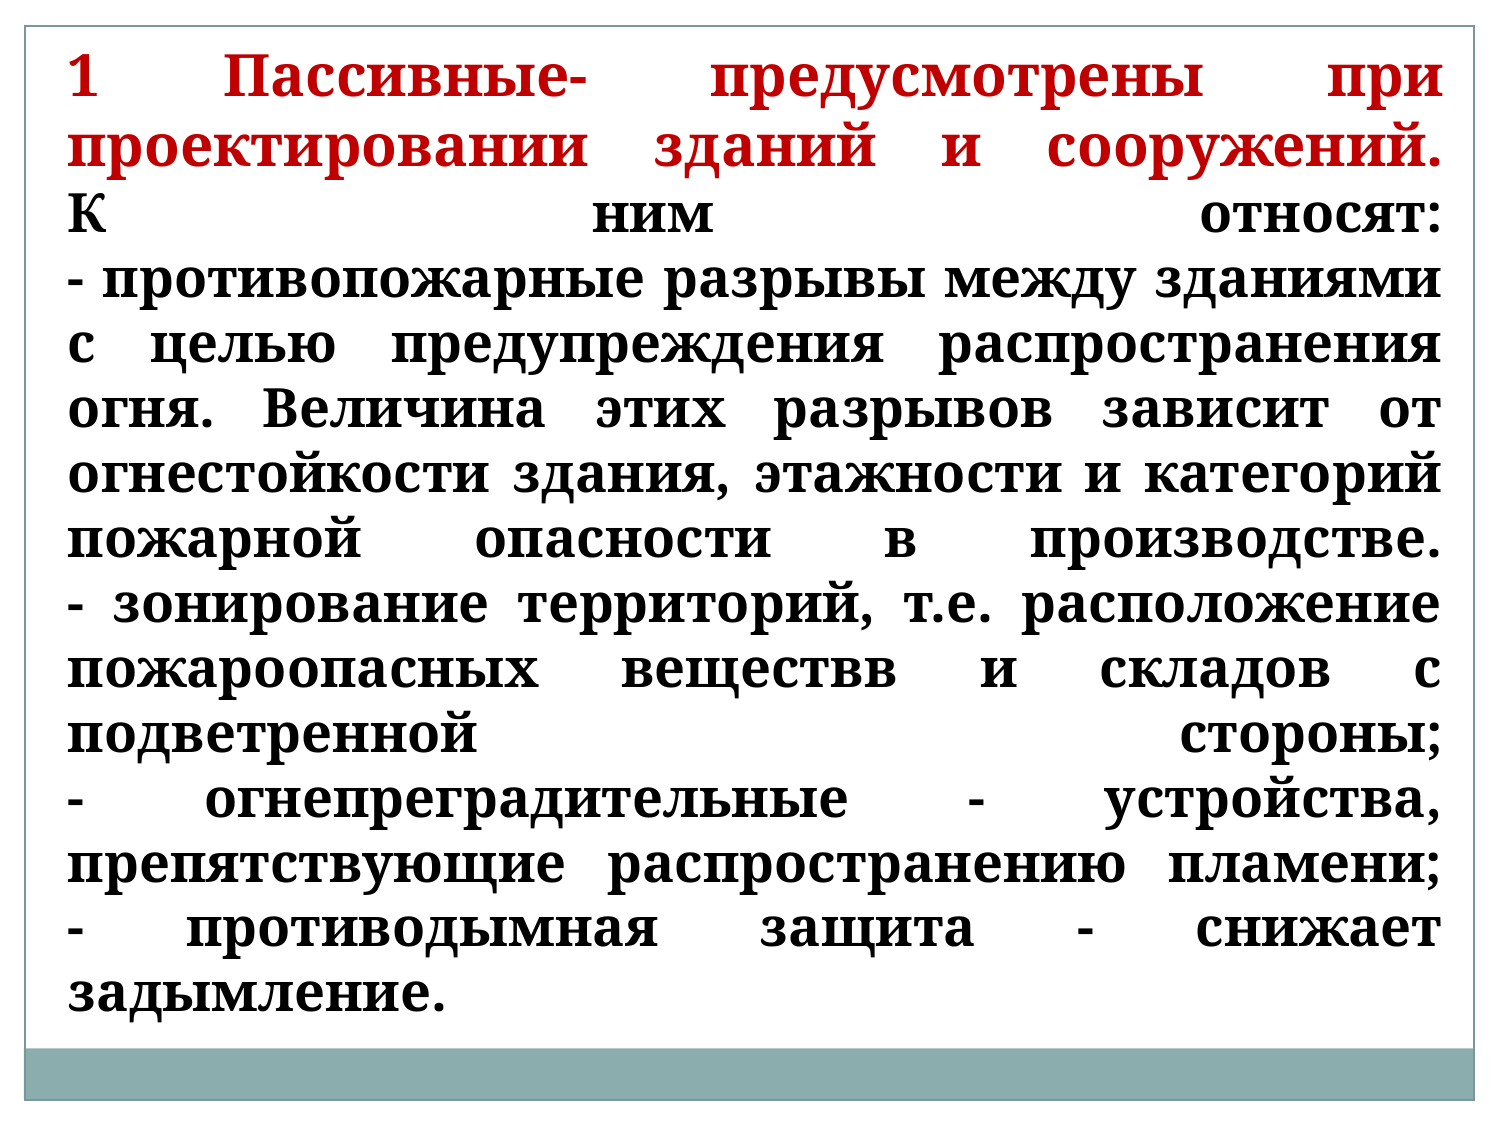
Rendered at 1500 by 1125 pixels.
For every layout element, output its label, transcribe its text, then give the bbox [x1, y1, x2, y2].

text_box 1 Пассивные- предусмотрены при проектировании зданий и сооружений. К ним относят: - противопожарные разрывы между зданиями с целью предупреждения распространения огня. Величина этих разрывов зависит от огнестойкости здания, этажности и категорий пожарной опасности в производстве. - зонирование территорий, т.е. расположение пожароопасных веществв и складов с подветренной стороны; - огнепреградительные - устройства, препятствующие распространению пламени; - противодымная защита - снижает задымление. [53, 30, 1459, 1031]
